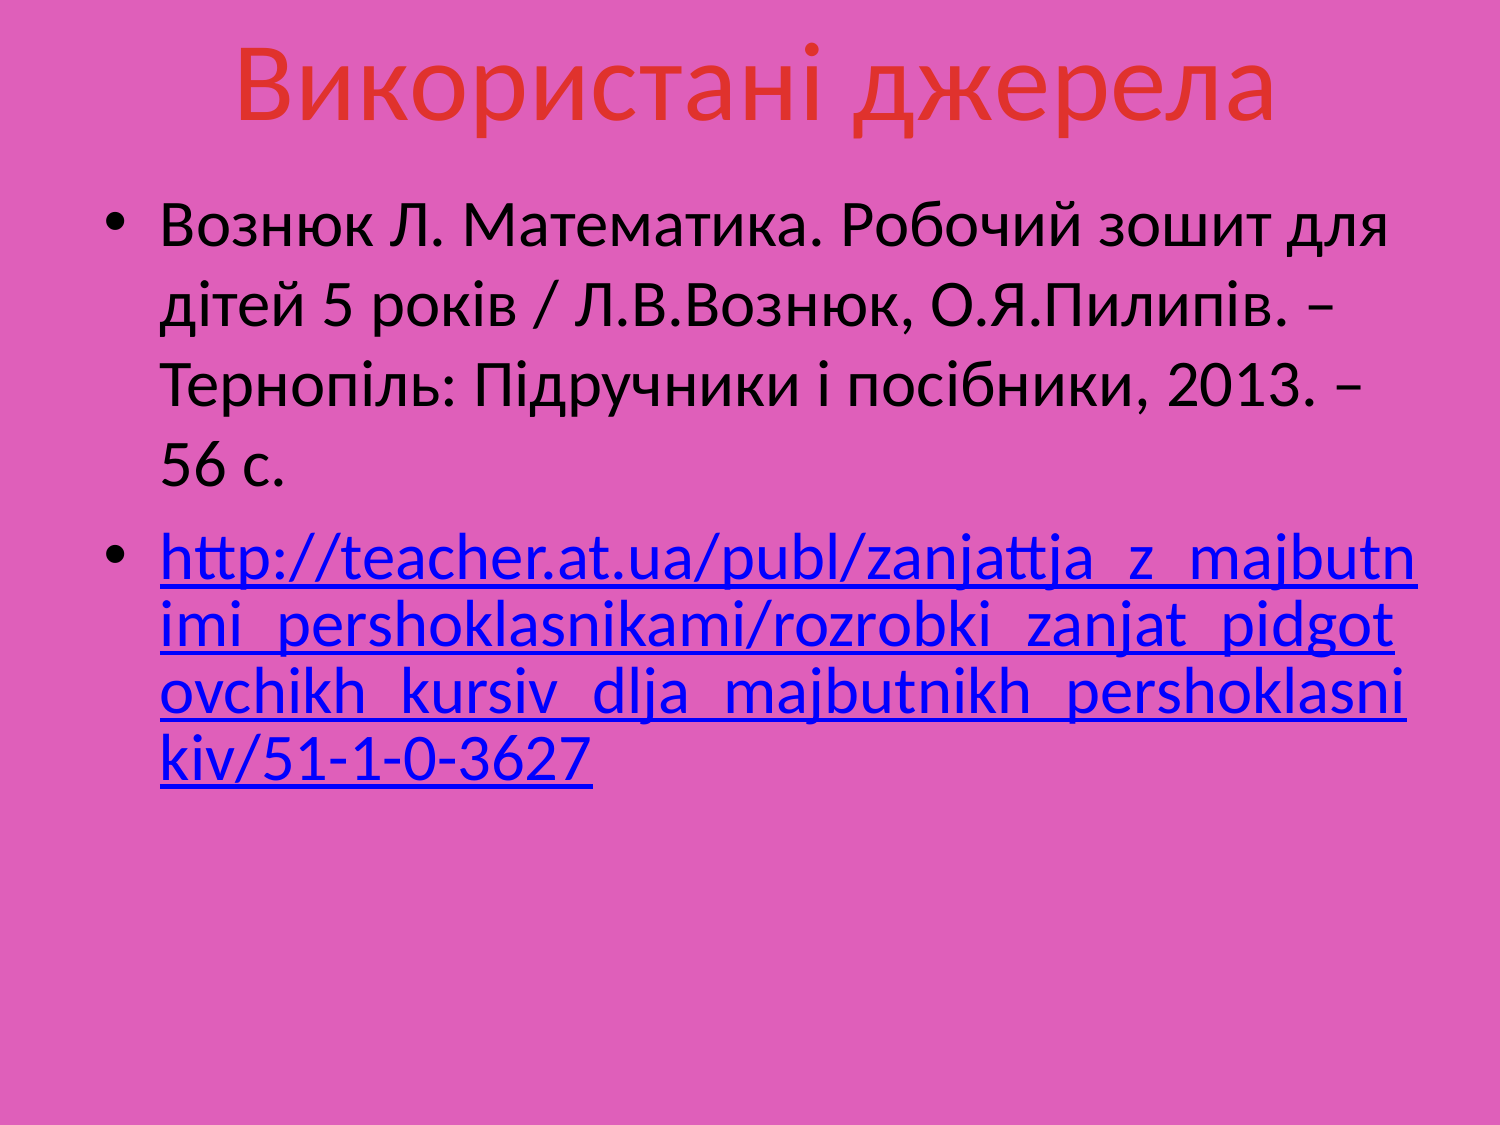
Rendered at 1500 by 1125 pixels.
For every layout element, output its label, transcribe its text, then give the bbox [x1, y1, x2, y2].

list Вознюк Л. Математика. Робочий зошит для дітей 5 років / Л.В.Вознюк, О.Я.Пилипів. – Тернопіль: Підручники і посібники, 2013. – 56 с. http://teacher.at.ua/publ/zanjattja_z_majbutnimi_pershoklasnikami/rozrobki_zanjat_pidgotovchikh_kursiv_dlja_majbutnikh_pershoklasnikiv/51-1-0-3627 [88, 172, 1439, 916]
text_box Використані джерела [218, 0, 1296, 150]
